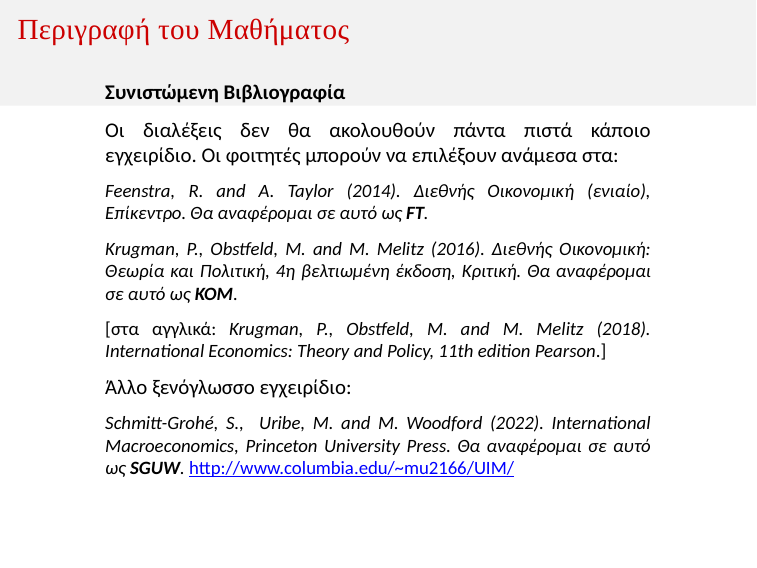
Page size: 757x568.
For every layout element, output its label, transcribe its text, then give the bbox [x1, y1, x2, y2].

title Περιγραφή του Μαθήματος [0, 0, 756, 106]
text_box Συνιστώμενη Βιβλιογραφία Οι διαλέξεις δεν θα ακολουθούν πάντα πιστά κάποιο εγχειρίδιο. Οι φοιτητές μπορούν να επιλέξουν ανάμεσα στα: Feenstra, R. and A. Taylor (2014). Διεθνής Οικονομική (ενιαίο), Επίκεντρο. Θα αναφέρομαι σε αυτό ως FT. Krugman, P., Obstfeld, M. and M. Melitz (2016). Διεθνής Οικονομική: Θεωρία και Πολιτική, 4η βελτιωμένη έκδοση, Κριτική. Θα αναφέρομαι σε αυτό ως KOM. [στα αγγλικά: Krugman, P., Obstfeld, M. and M. Melitz (2018). International Economics: Theory and Policy, 11th edition Pearson.] Άλλο ξενόγλωσσο εγχειρίδιο: Schmitt-Grohé, S., Uribe, M. and M. Woodford (2022). International Macroeconomics, Princeton University Press. Θα αναφέρομαι σε αυτό ως SGUW. http://www.columbia.edu/~mu2166/UIM/ [90, 71, 666, 487]
